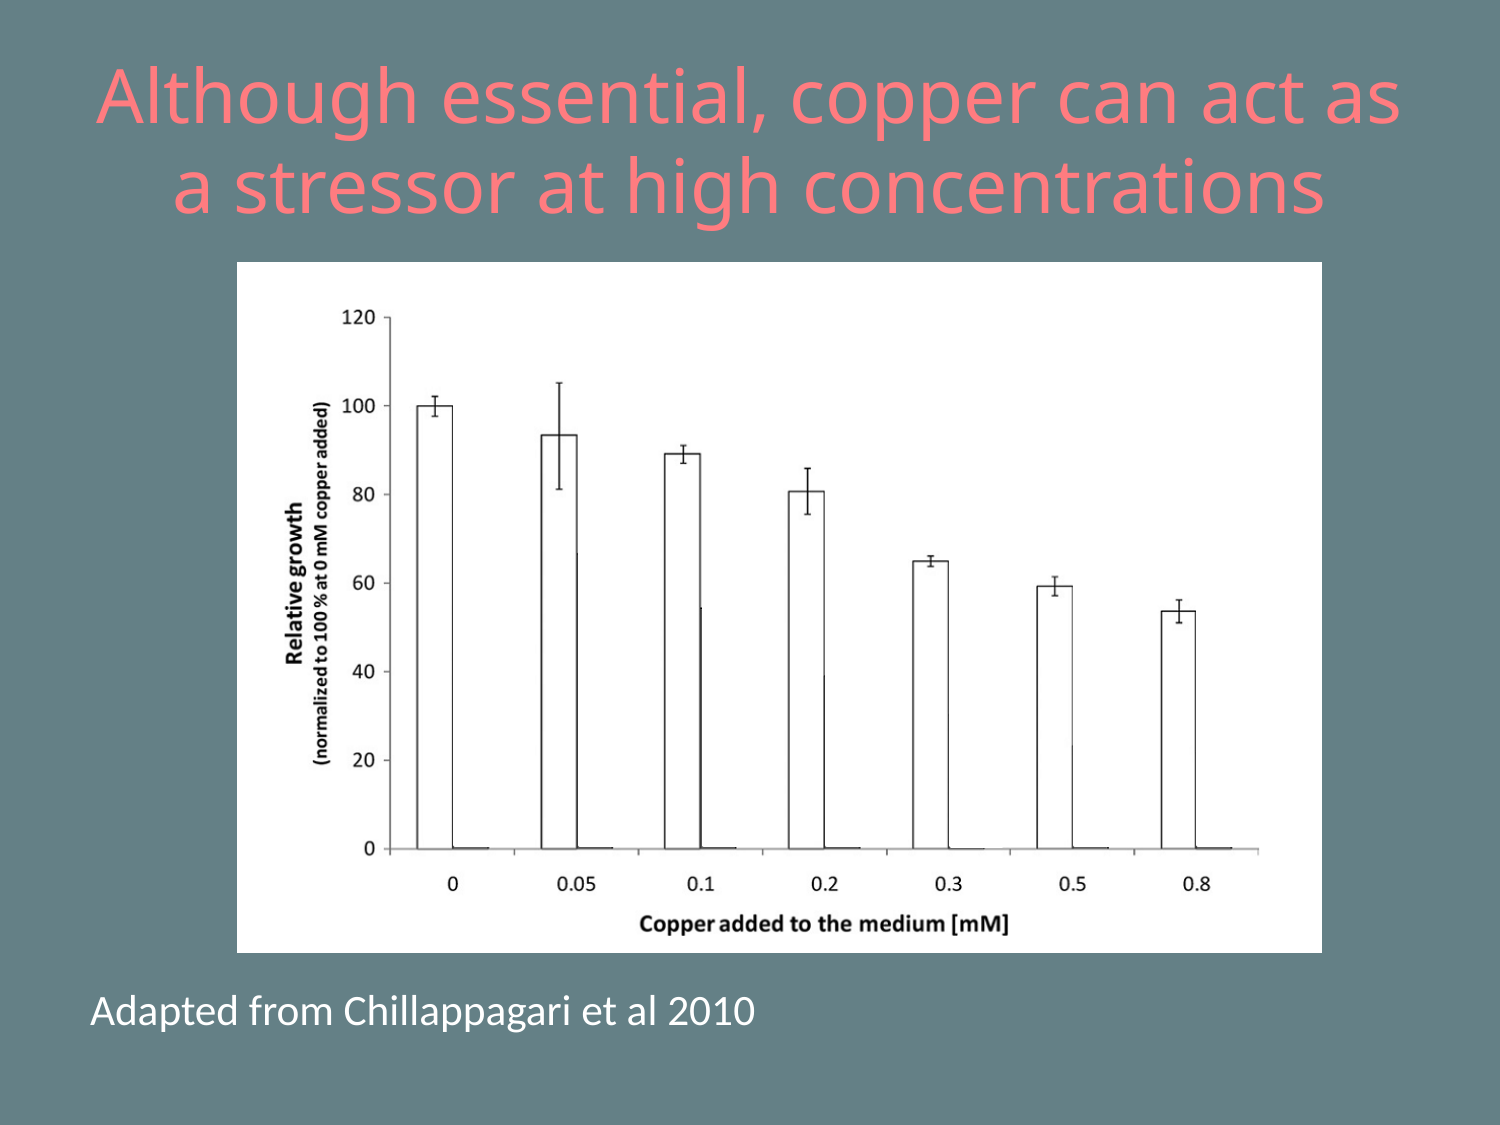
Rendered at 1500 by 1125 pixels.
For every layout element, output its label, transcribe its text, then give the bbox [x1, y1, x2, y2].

picture [237, 262, 1323, 953]
title Although essential, copper can act as a stressor at high concentrations [75, 45, 1425, 233]
list Adapted from Chillappagari et al 2010 [75, 975, 1425, 1043]
